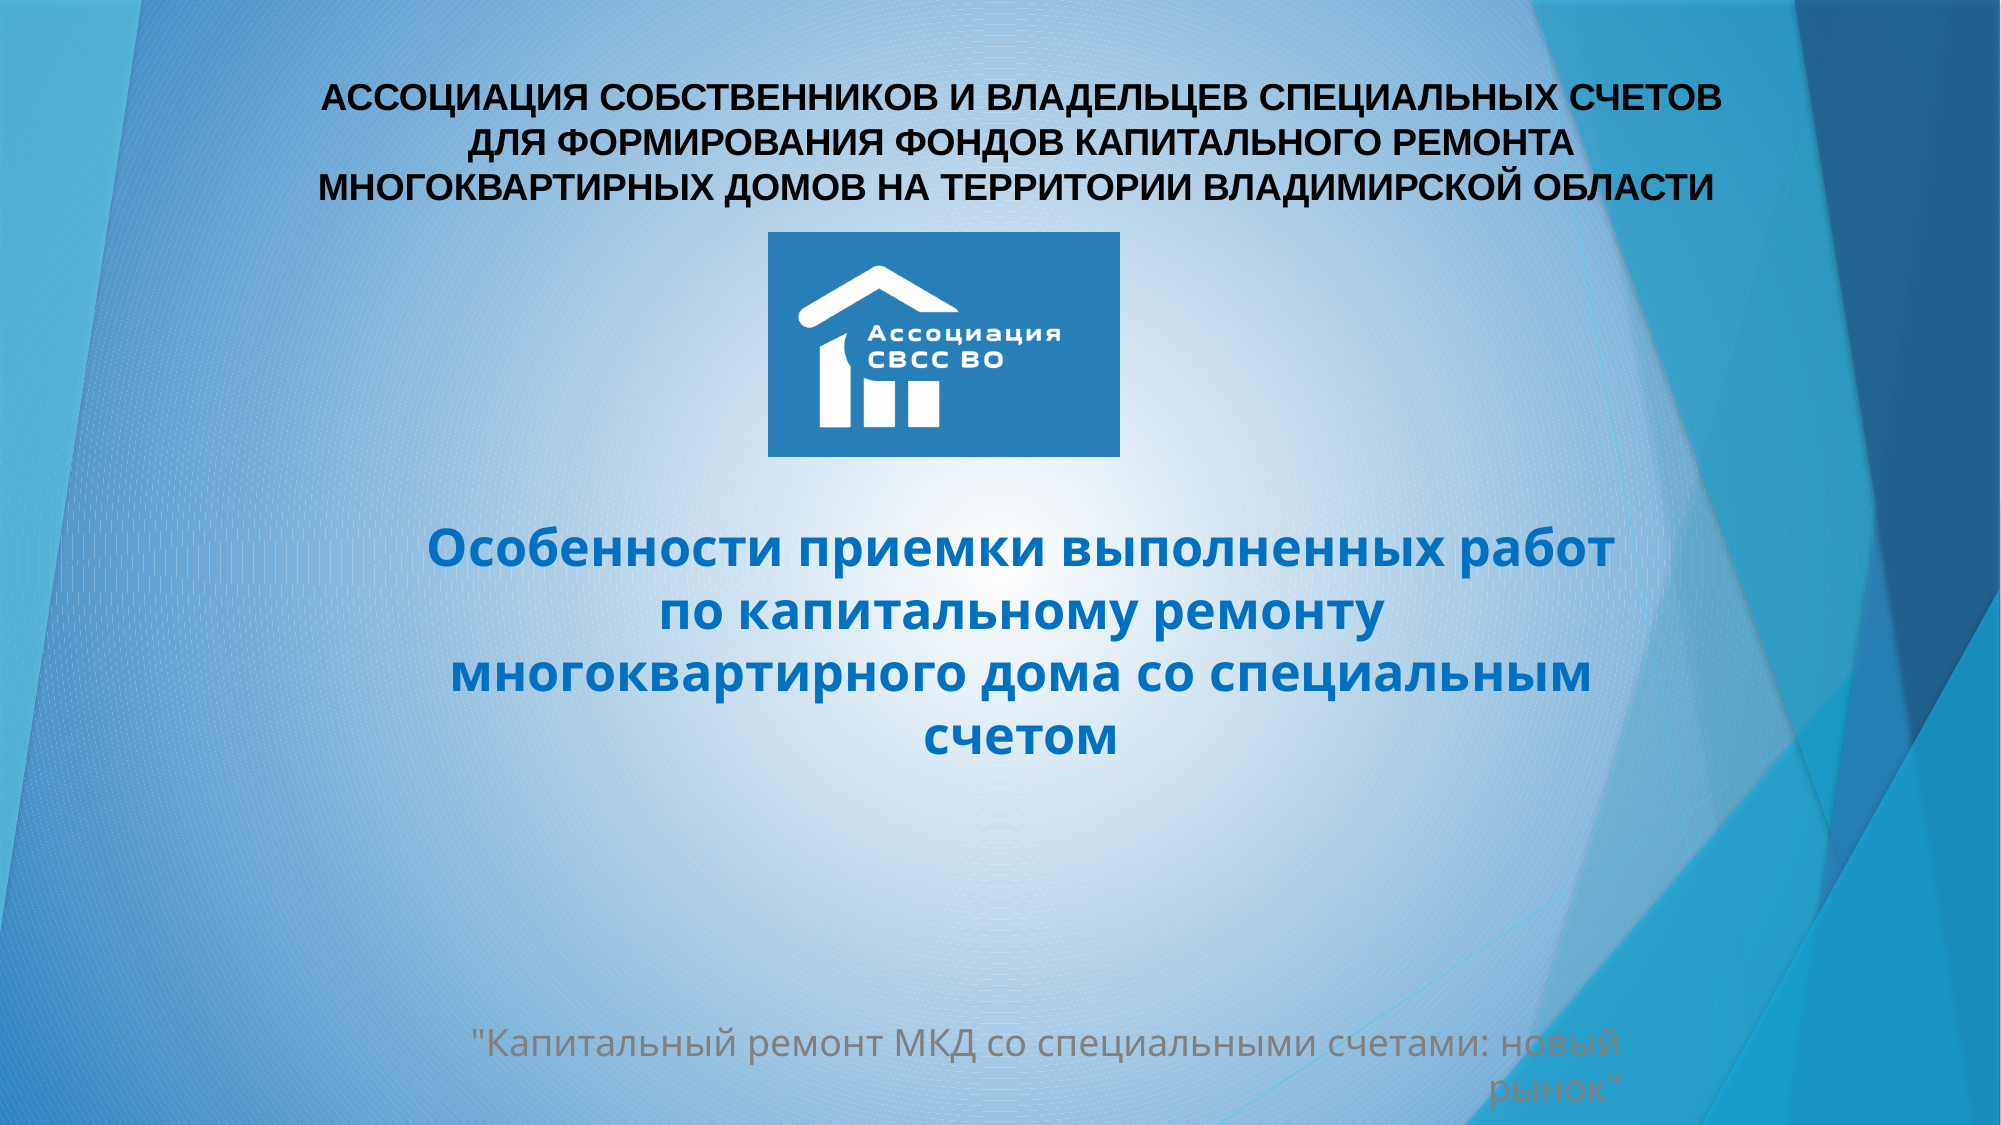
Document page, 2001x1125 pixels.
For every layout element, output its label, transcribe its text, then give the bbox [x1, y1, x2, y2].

picture [767, 232, 1120, 457]
text_box АССОЦИАЦИЯ СОБСТВЕННИКОВ И ВЛАДЕЛЬЦЕВ СПЕЦИАЛЬНЫХ СЧЕТОВ ДЛЯ ФОРМИРОВАНИЯ ФОНДОВ КАПИТАЛЬНОГО РЕМОНТА МНОГОКВАРТИРНЫХ ДОМОВ НА ТЕРРИТОРИИ ВЛАДИМИРСКОЙ ОБЛАСТИ [275, 65, 1768, 288]
title Особенности приемки выполненных работ по капитальному ремонту многоквартирного дома со специальным счетом [384, 501, 1659, 772]
subtitle "Капитальный ремонт МКД со специальными счетами: новый рынок" [362, 1011, 1638, 1105]
